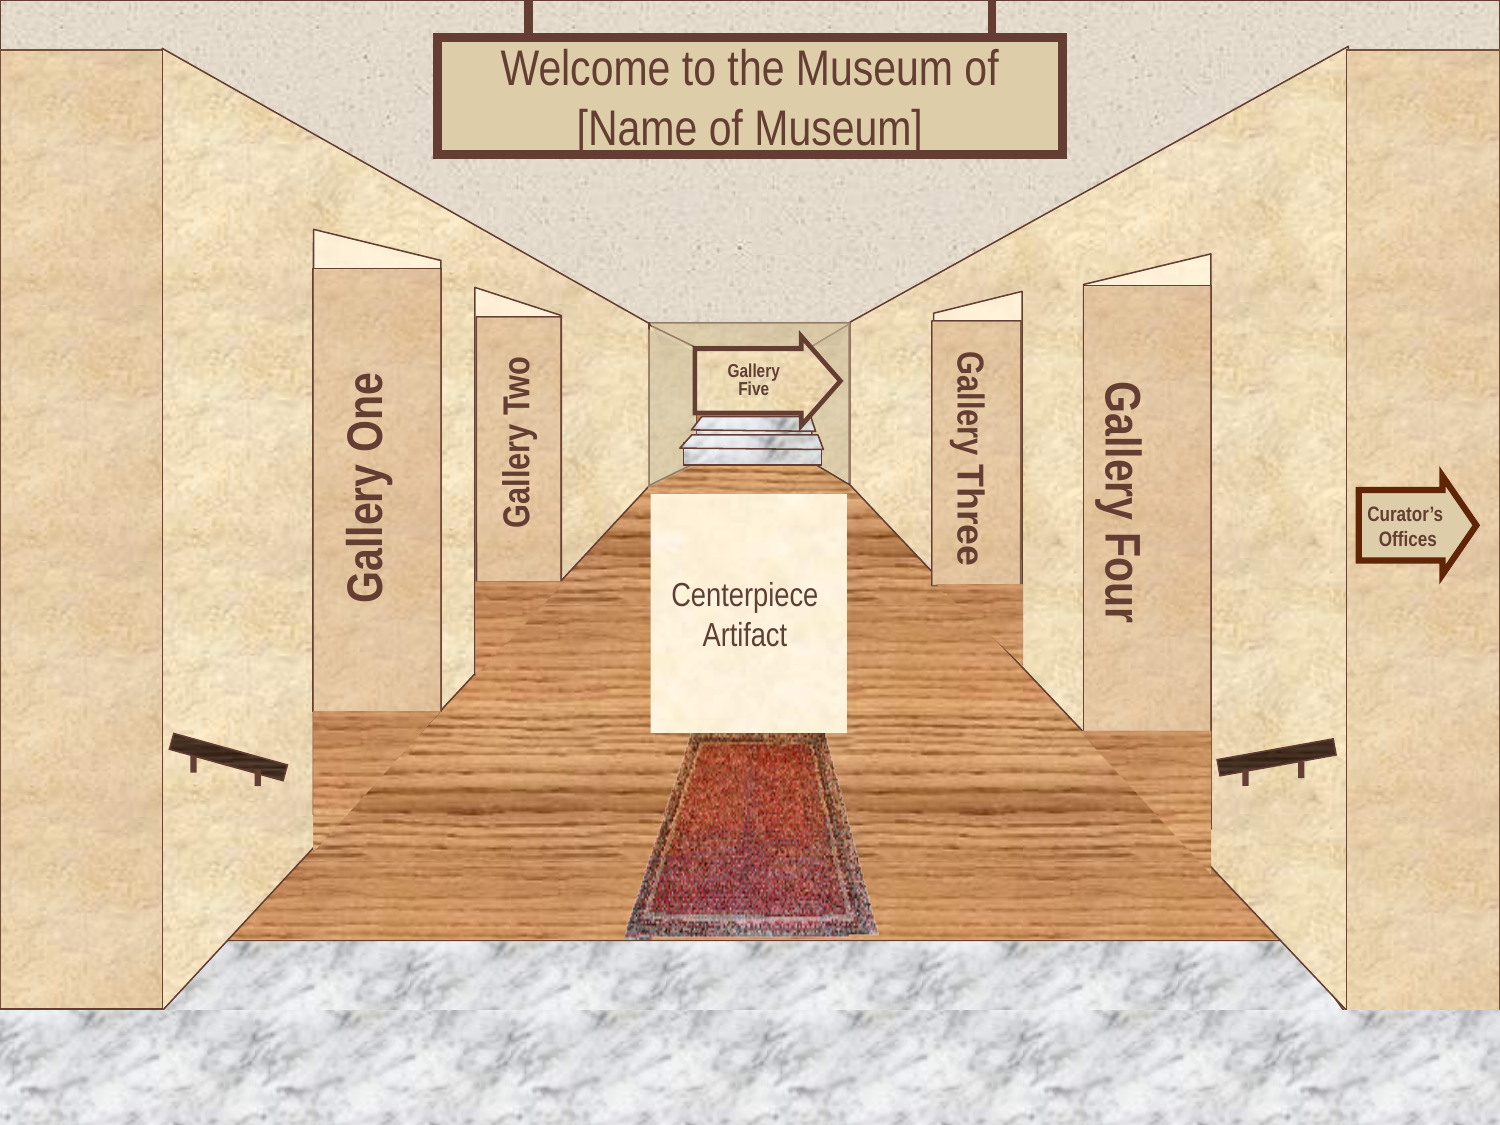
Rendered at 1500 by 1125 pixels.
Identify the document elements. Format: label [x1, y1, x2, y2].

text_box [0, 0, 1500, 1125]
picture [625, 729, 879, 940]
